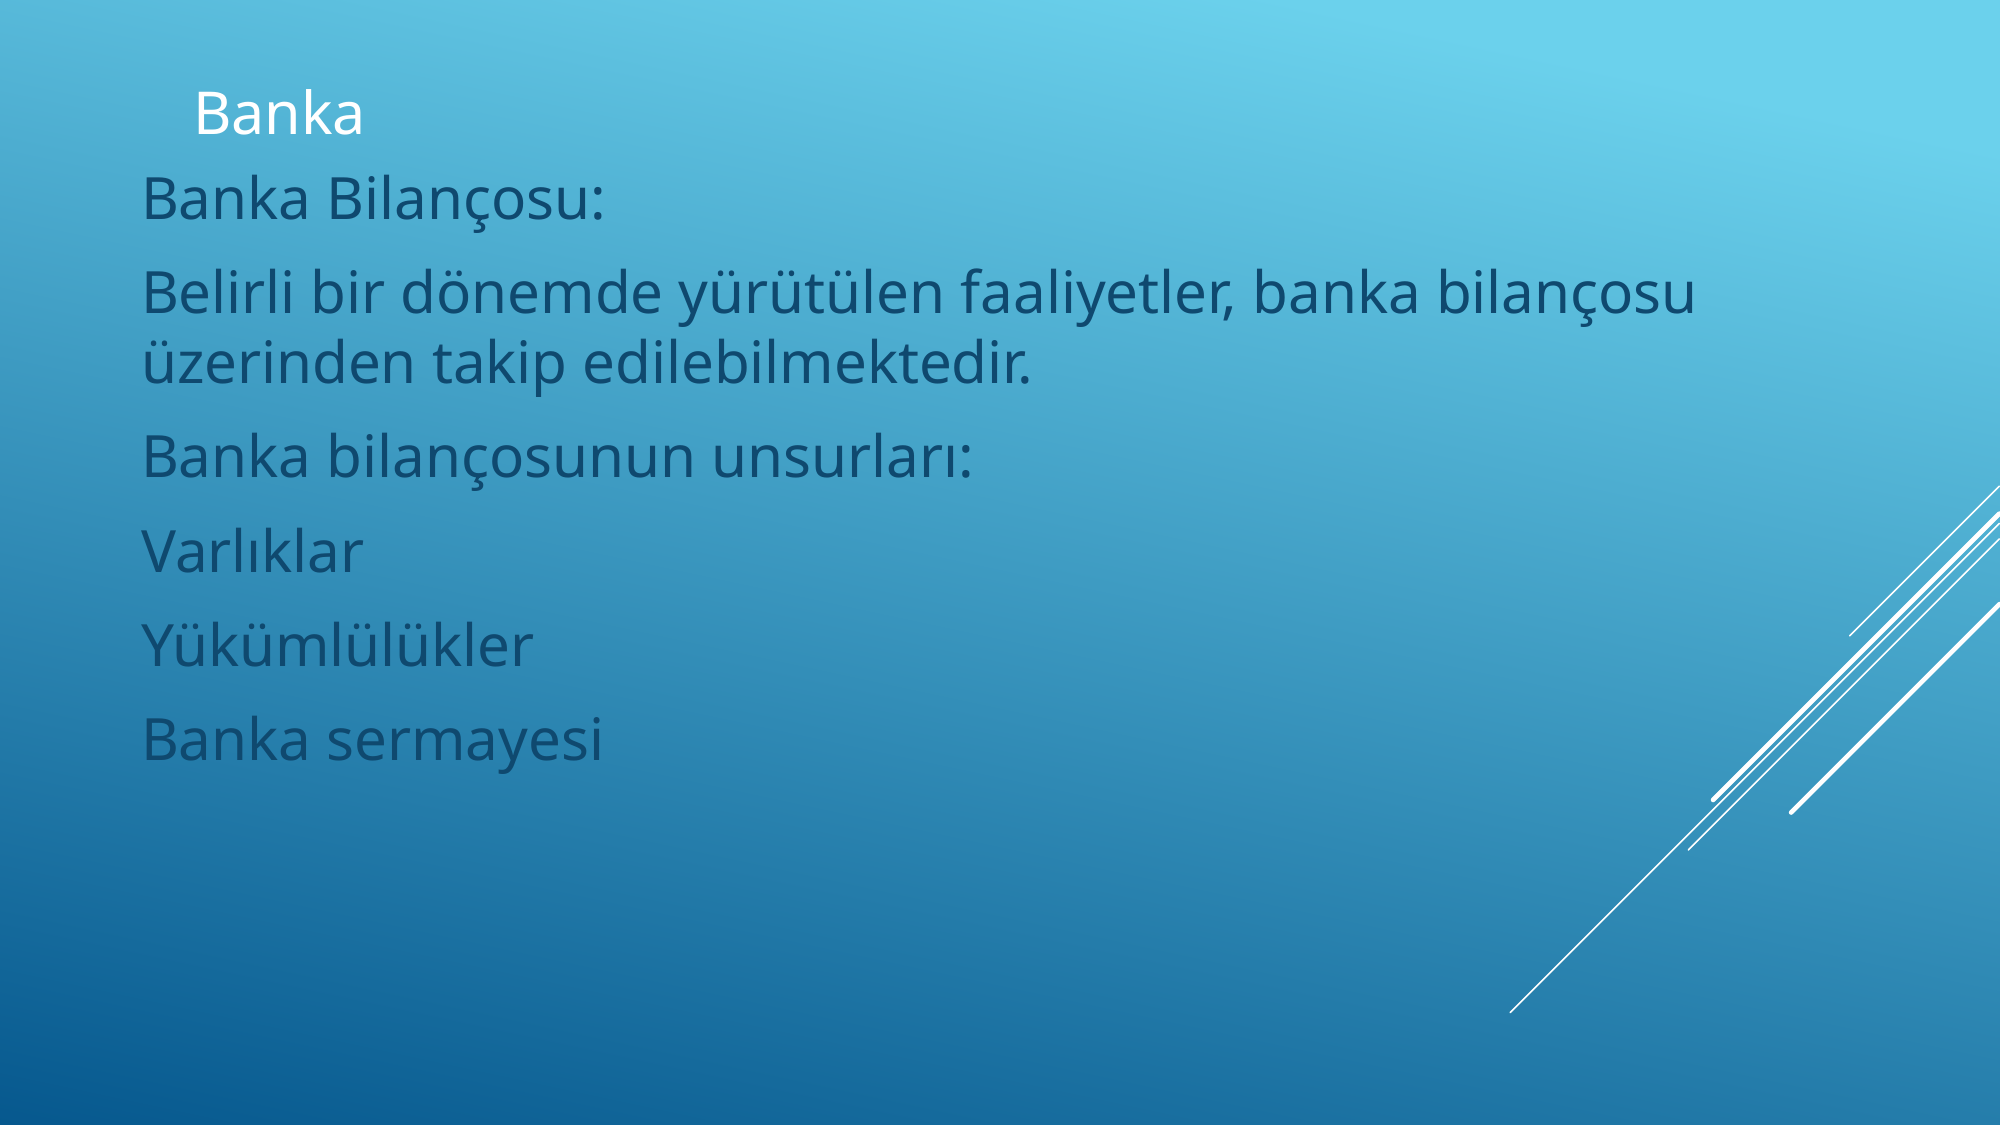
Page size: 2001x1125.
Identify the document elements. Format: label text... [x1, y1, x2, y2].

list Banka Bilançosu: Belirli bir dönemde yürütülen faaliyetler, banka bilançosu üzerinden takip edilebilmektedir. Banka bilançosunun unsurları: Varlıklar Yükümlülükler Banka sermayesi [126, 153, 1859, 1034]
title Banka [178, 67, 1579, 153]
